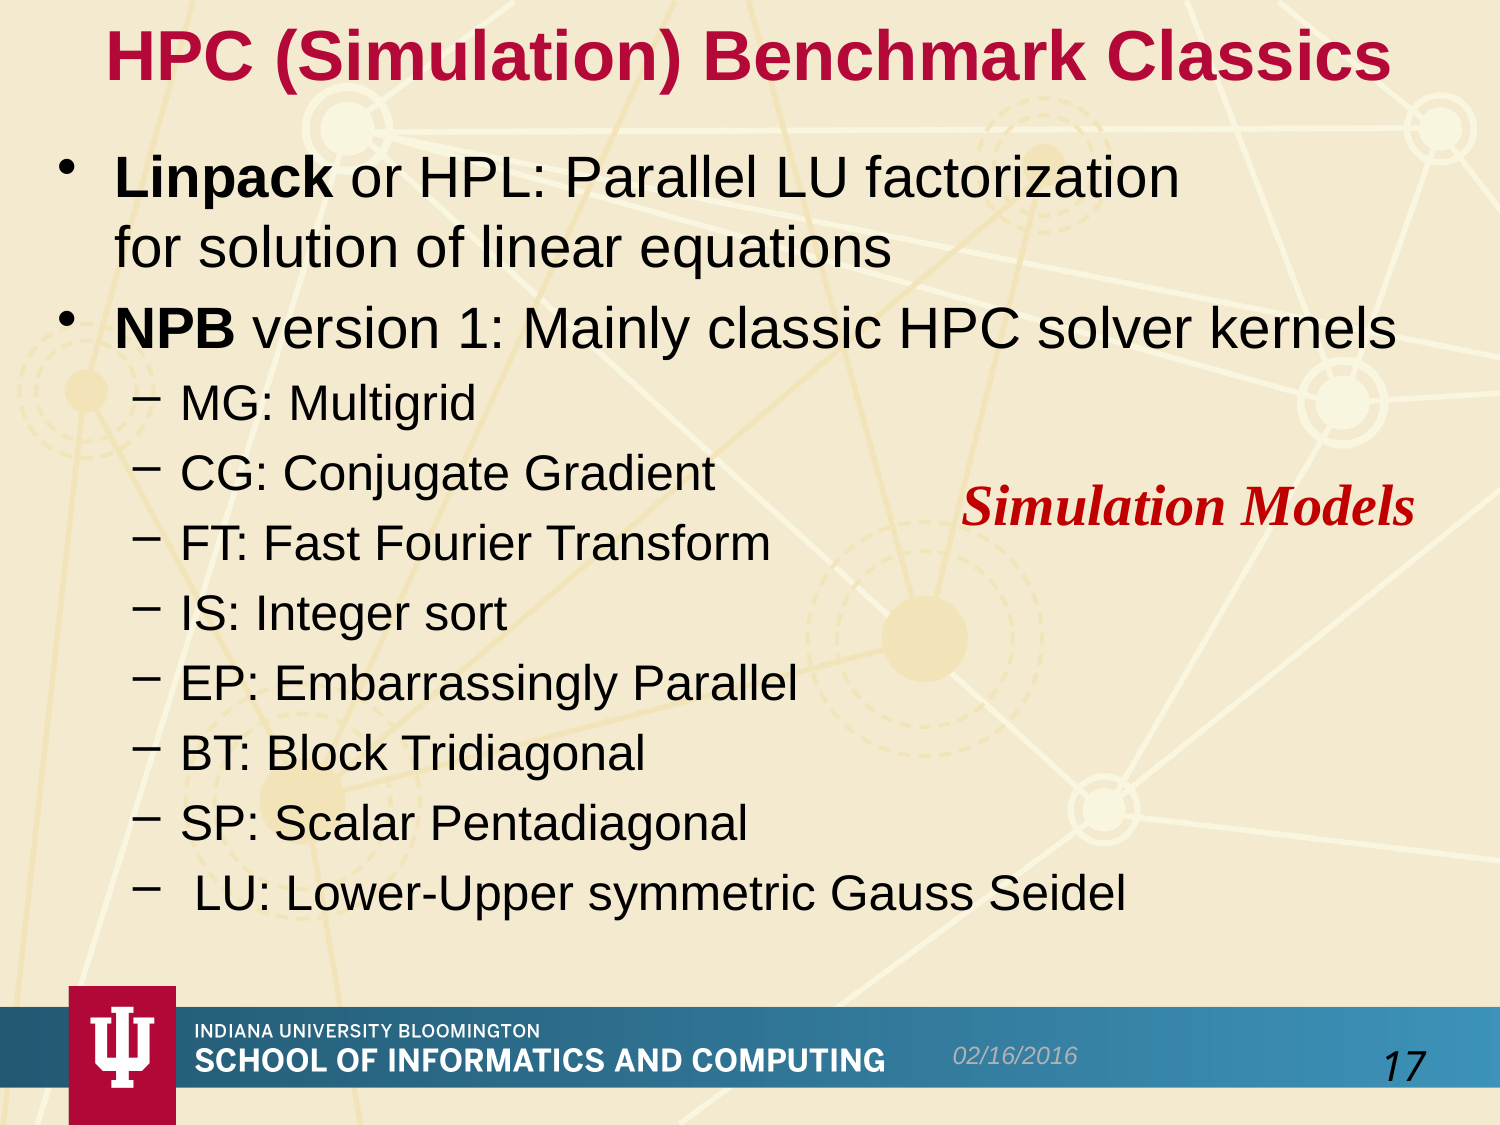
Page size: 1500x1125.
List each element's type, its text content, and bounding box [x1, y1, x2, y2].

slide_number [937, 1024, 1275, 1085]
list Linpack or HPL: Parallel LU factorization for solution of linear equations NPB version 1: Mainly classic HPC solver kernels MG: Multigrid CG: Conjugate Gradient FT: Fast Fourier Transform IS: Integer sort EP: Embarrassingly Parallel BT: Block Tridiagonal SP: Scalar Pentadiagonal LU: Lower-Upper symmetric Gauss Seidel [42, 131, 1500, 874]
text_box Simulation Models [946, 459, 1432, 545]
picture [0, 105, 1500, 1125]
title HPC (Simulation) Benchmark Classics [0, 0, 1500, 105]
slide_number 17 [1365, 1032, 1474, 1081]
